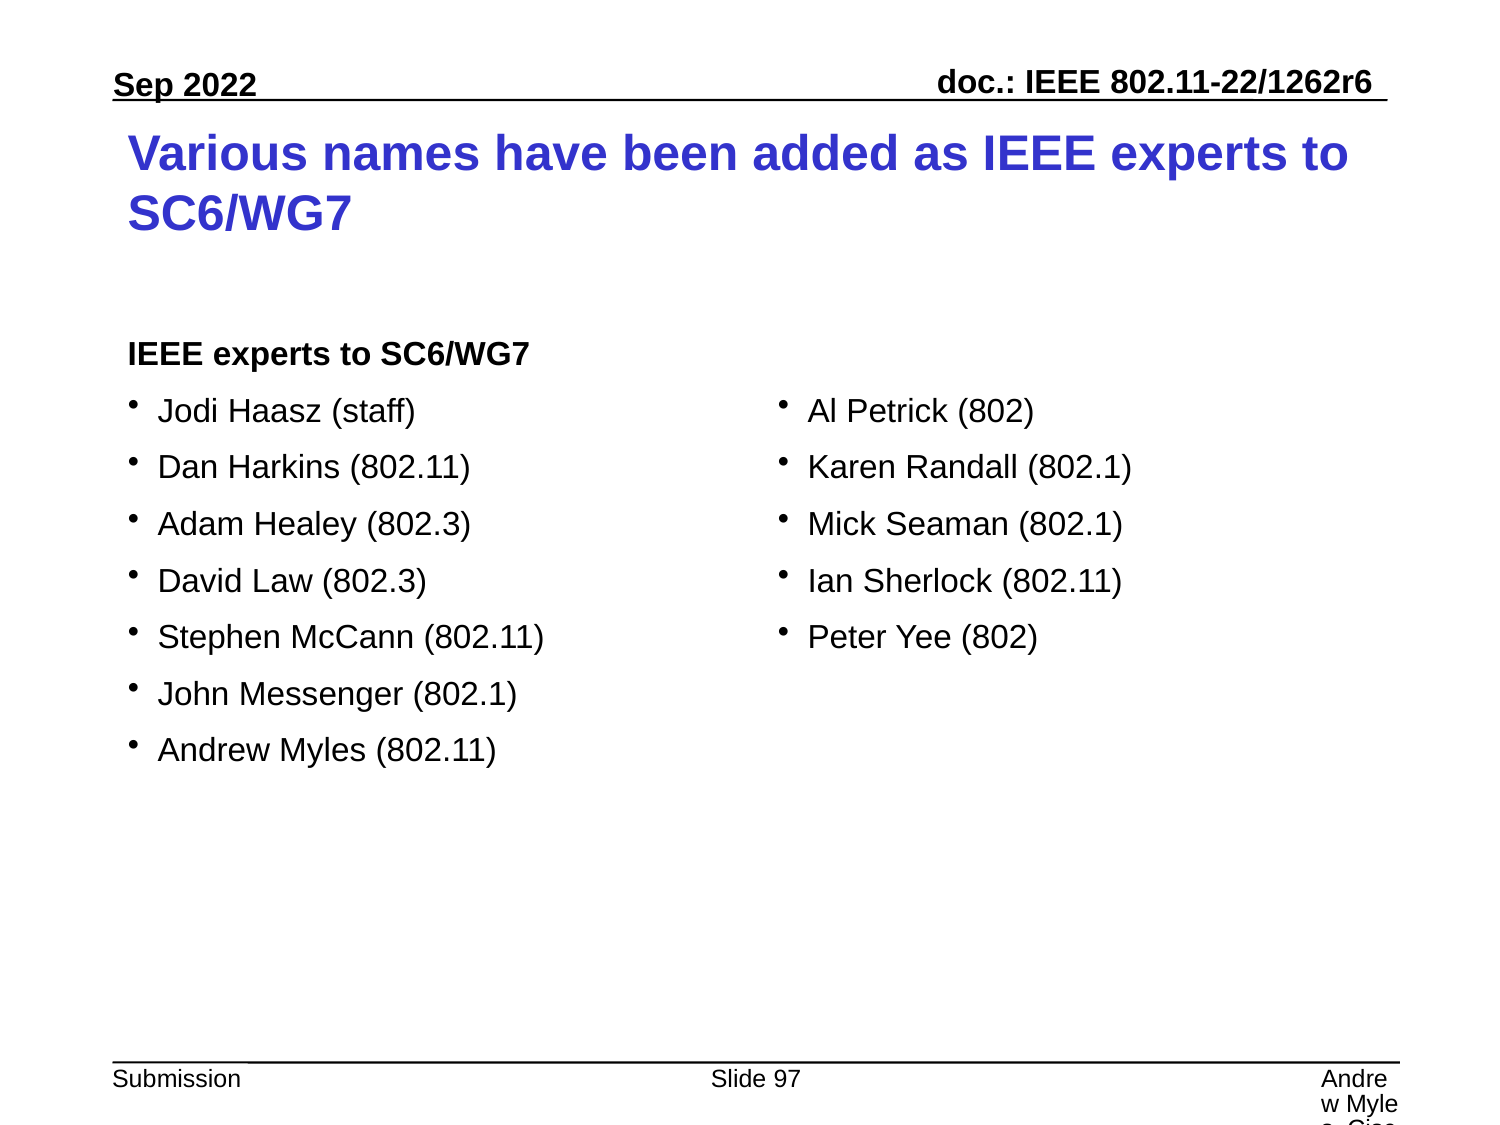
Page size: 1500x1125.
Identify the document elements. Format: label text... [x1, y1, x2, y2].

list Al Petrick (802) Karen Randall (802.1) Mick Seaman (802.1) Ian Sherlock (802.11) Peter Yee (802) [762, 324, 1438, 1000]
slide_number Slide 97 [709, 1061, 803, 1093]
title Various names have been added as IEEE experts to SC6/WG7 [112, 112, 1388, 288]
footer Andrew Myles, Cisco [1320, 1061, 1402, 1093]
list IEEE experts to SC6/WG7 Jodi Haasz (staff) Dan Harkins (802.11) Adam Healey (802.3) David Law (802.3) Stephen McCann (802.11) John Messenger (802.1) Andrew Myles (802.11) [112, 324, 738, 1000]
